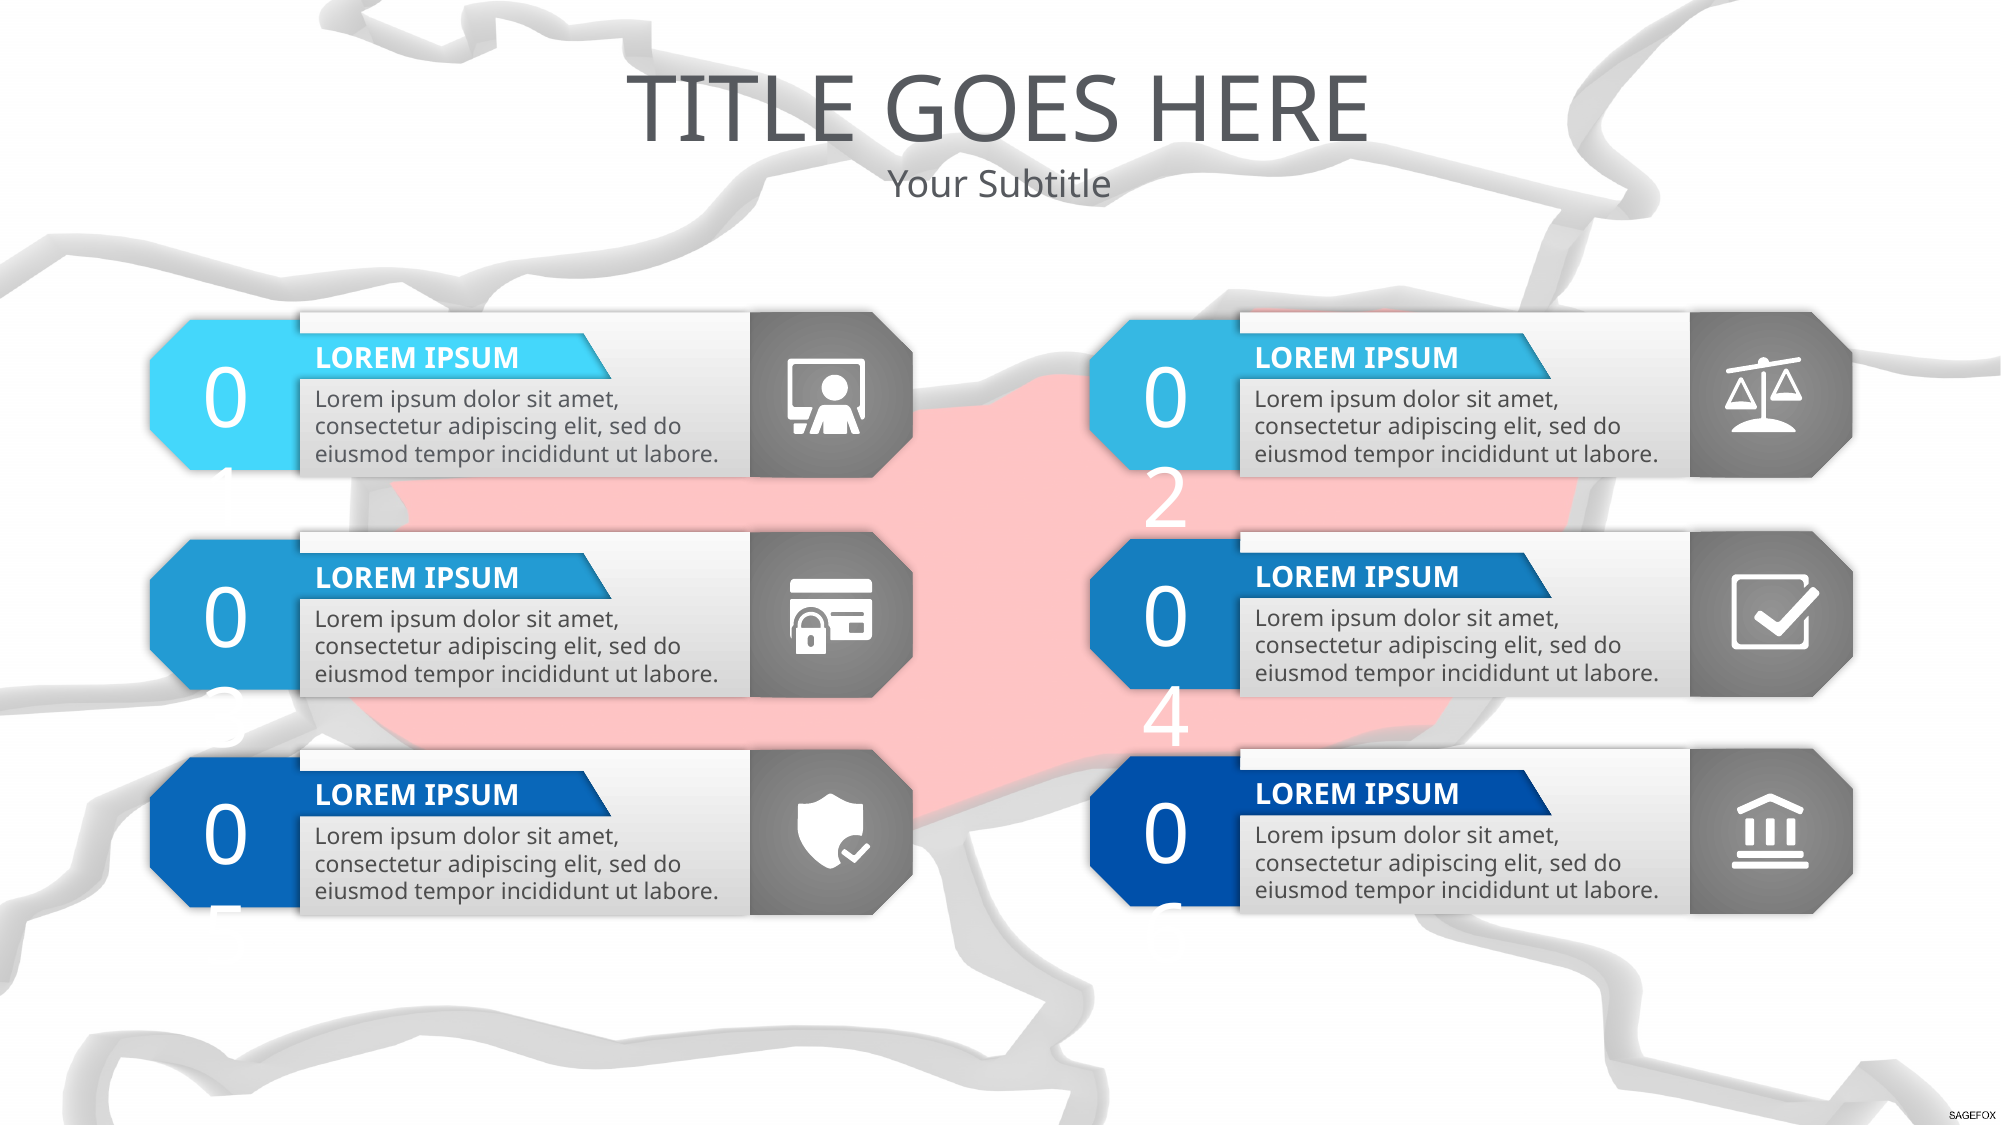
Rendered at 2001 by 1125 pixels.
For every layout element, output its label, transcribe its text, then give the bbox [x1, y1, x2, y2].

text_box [1725, 357, 1803, 433]
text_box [797, 793, 871, 869]
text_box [1240, 531, 1853, 697]
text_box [1731, 793, 1809, 869]
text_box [787, 358, 865, 434]
picture [1925, 0, 2001, 1125]
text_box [1089, 319, 1239, 470]
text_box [790, 578, 872, 654]
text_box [149, 319, 299, 470]
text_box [1239, 312, 1853, 478]
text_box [149, 757, 299, 908]
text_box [1240, 748, 1853, 914]
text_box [1731, 574, 1820, 650]
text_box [1090, 756, 1240, 907]
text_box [149, 539, 299, 690]
text_box TITLE GOES HERE Your Subtitle [548, 42, 1452, 212]
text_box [299, 749, 913, 915]
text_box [299, 532, 913, 698]
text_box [299, 312, 913, 478]
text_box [1090, 539, 1240, 690]
